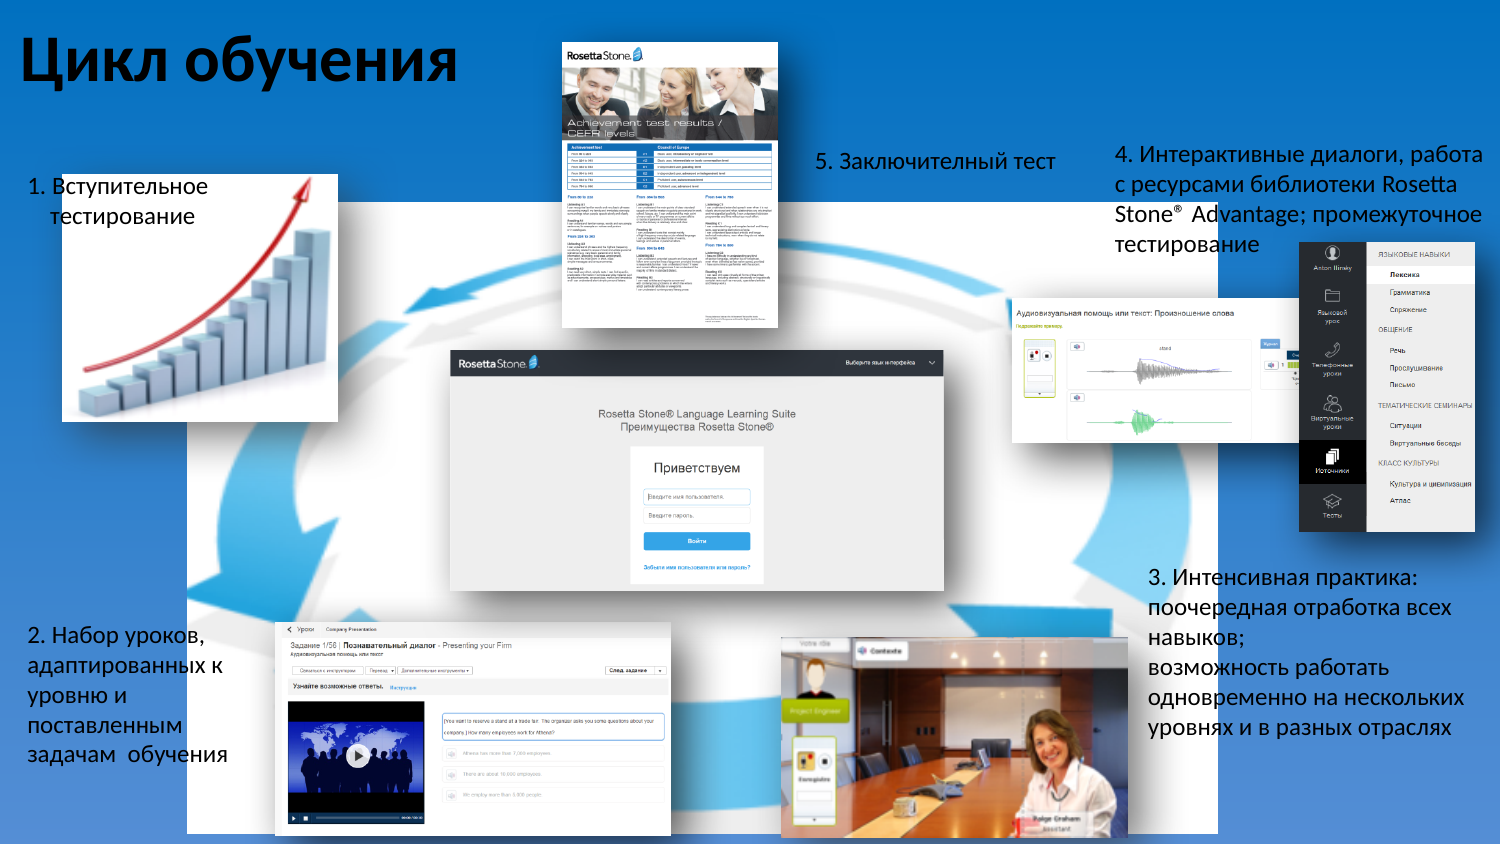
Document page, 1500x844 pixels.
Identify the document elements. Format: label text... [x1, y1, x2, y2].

text_box 1. Вступительное тестирование [12, 162, 288, 238]
picture [62, 42, 1476, 838]
text_box 5. Заключителный тест [827, 137, 1100, 183]
text_box 4. Интерактивные диалоги, работа с ресурсами библиотеки Rosetta Stone® Advantage; промежуточное тестирование [1100, 129, 1500, 265]
title Цикл обучения [5, 0, 1394, 112]
text_box 2. Набор уроков, адаптированных к уровню и поставленным задачам обучения [12, 610, 182, 776]
text_box 3. Интенсивная практика: поочередная отработка всех навыков; возможность работать одновременно на нескольких уровнях и в разных отраслях [1221, 553, 1500, 748]
